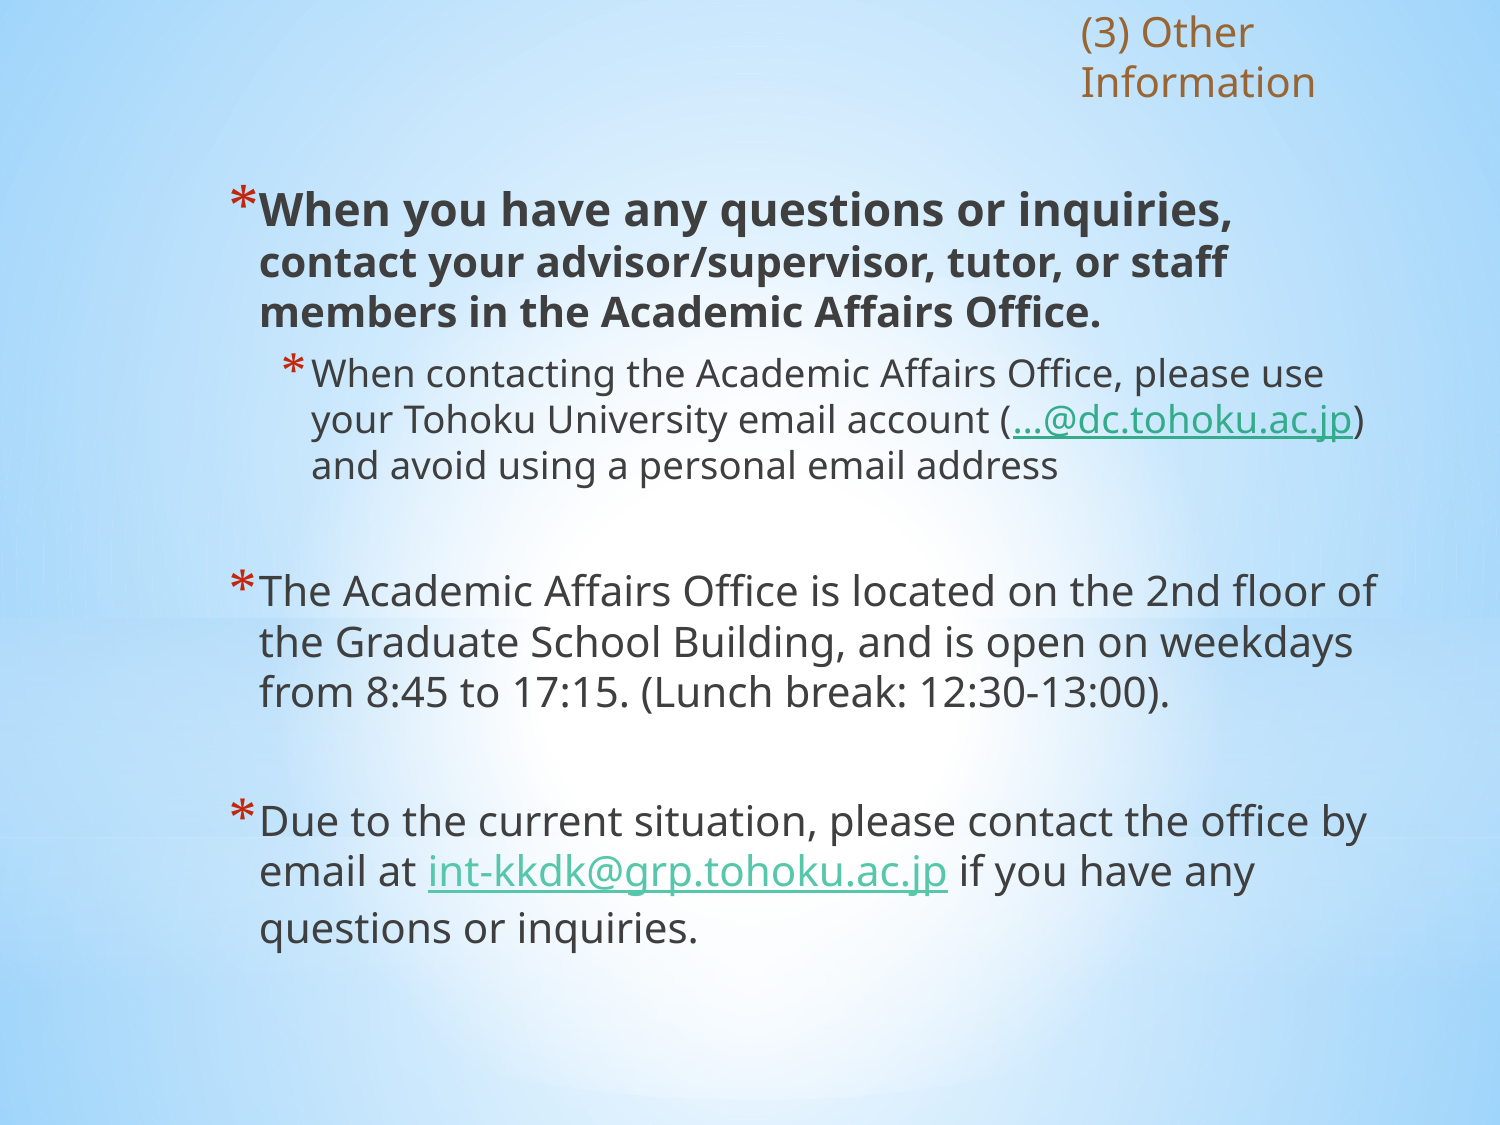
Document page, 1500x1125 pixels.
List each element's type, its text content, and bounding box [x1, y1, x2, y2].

list When you have any questions or inquiries, contact your advisor/supervisor, tutor, or staff members in the Academic Affairs Office. When contacting the Academic Affairs Office, please use your Tohoku University email account (…@dc.tohoku.ac.jp) and avoid using a personal email address The Academic Affairs Office is located on the 2nd floor of the Graduate School Building, and is open on weekdays from 8:45 to 17:15. (Lunch break: 12:30-13:00). Due to the current situation, please contact the office by email at int-kkdk@grp.tohoku.ac.jp if you have any questions or inquiries. [206, 172, 1400, 1035]
text_box (3) Other Information [1080, 3, 1480, 108]
